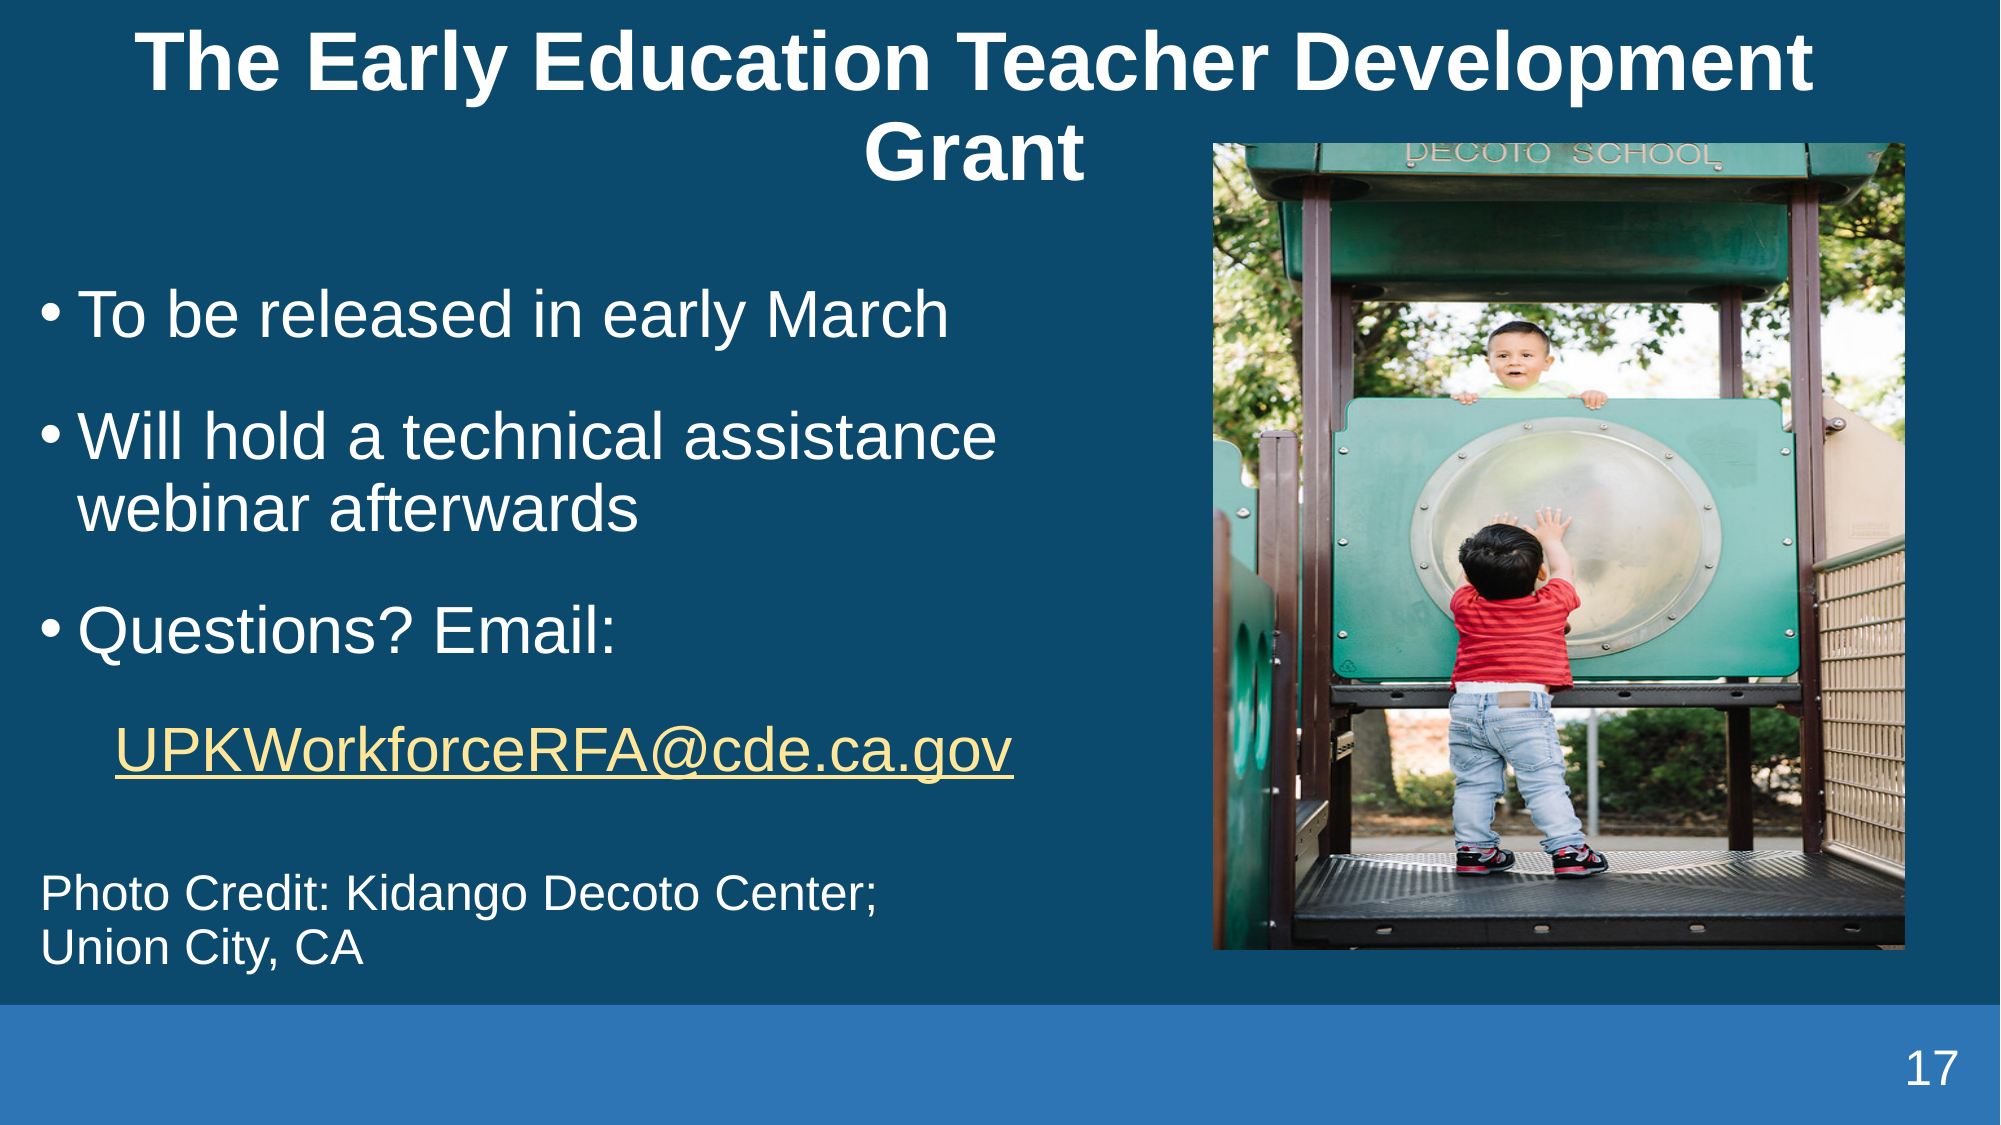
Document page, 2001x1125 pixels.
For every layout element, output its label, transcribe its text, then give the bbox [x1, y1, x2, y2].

title The Early Education Teacher Development Grant [0, 0, 1950, 218]
list To be released in early March Will hold a technical assistance webinar afterwards Questions? Email: UPKWorkforceRFA@cde.ca.gov [24, 272, 1147, 845]
slide_number 17 [1524, 1035, 1975, 1095]
list Photo Credit: Kidango Decoto Center; Union City, CA [24, 860, 997, 995]
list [1213, 143, 1905, 950]
